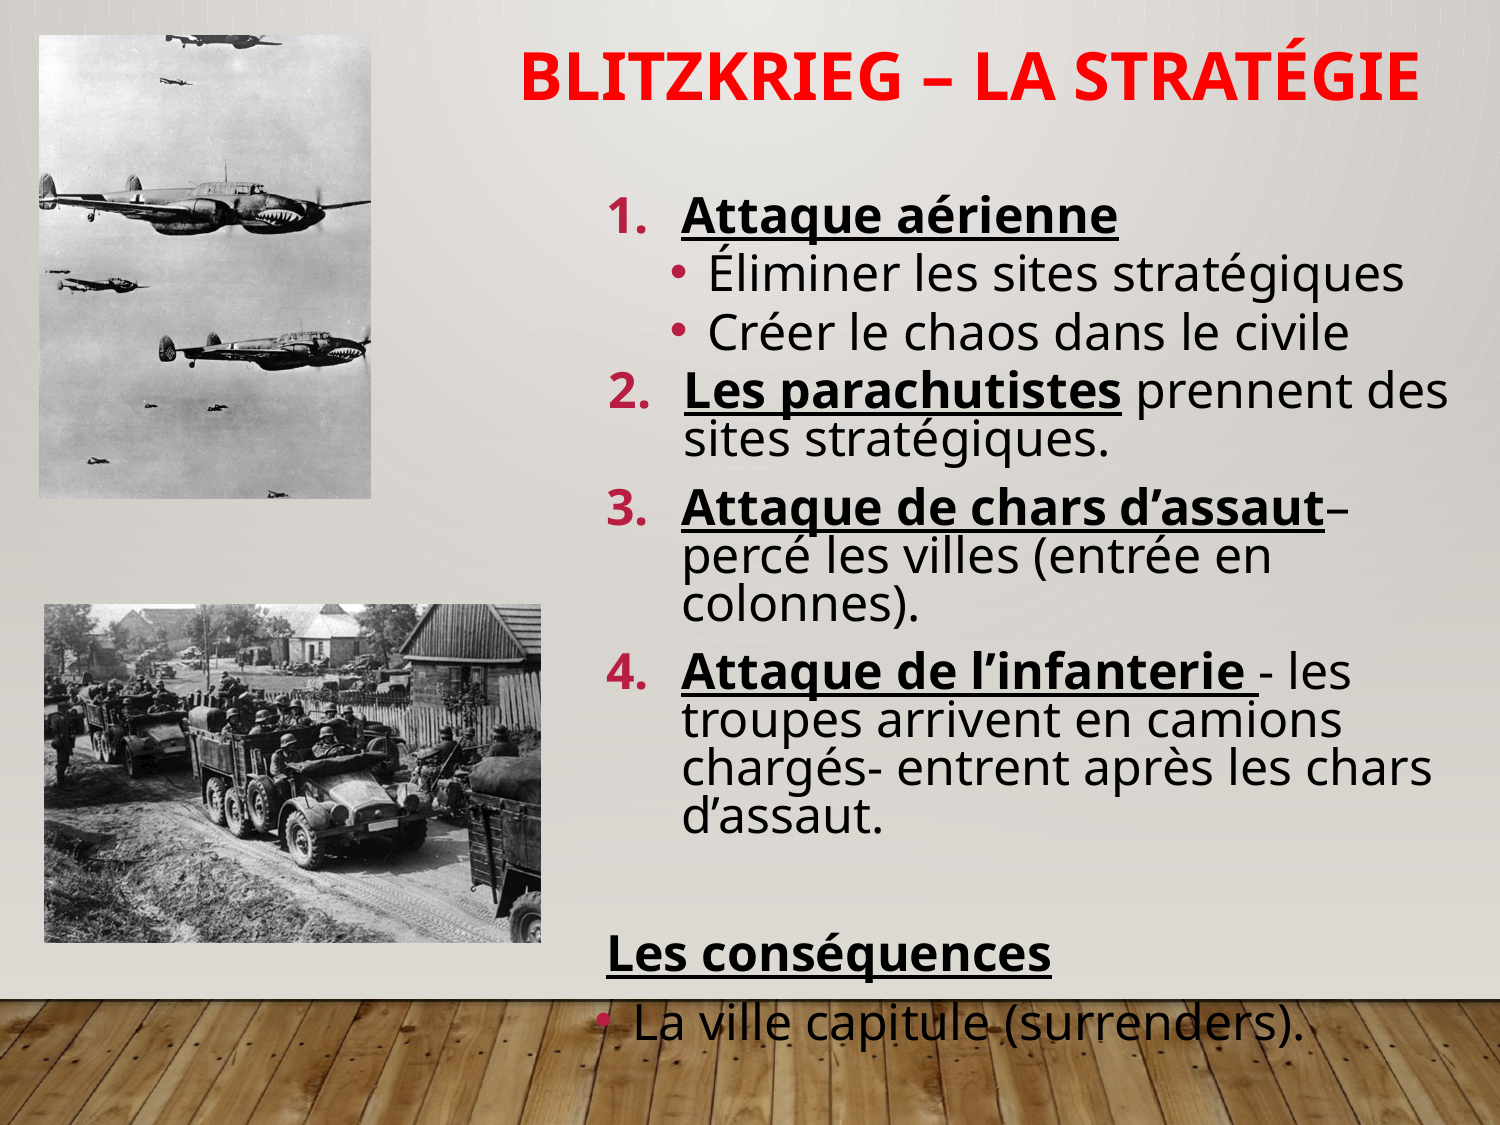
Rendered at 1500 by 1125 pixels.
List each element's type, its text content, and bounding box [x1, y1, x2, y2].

picture [0, 999, 1500, 1125]
title Blitzkrieg – la stratégie [441, 35, 1500, 188]
list Attaque aérienne Éliminer les sites stratégiques Créer le chaos dans le civile Les parachutistes prennent des sites stratégiques. Attaque de chars d’assaut– percé les villes (entrée en colonnes). Attaque de l’infanterie - les troupes arrivent en camions chargés- entrent après les chars d’assaut. Les conséquences La ville capitule (surrenders). [579, 187, 1485, 888]
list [44, 604, 542, 943]
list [38, 35, 371, 499]
